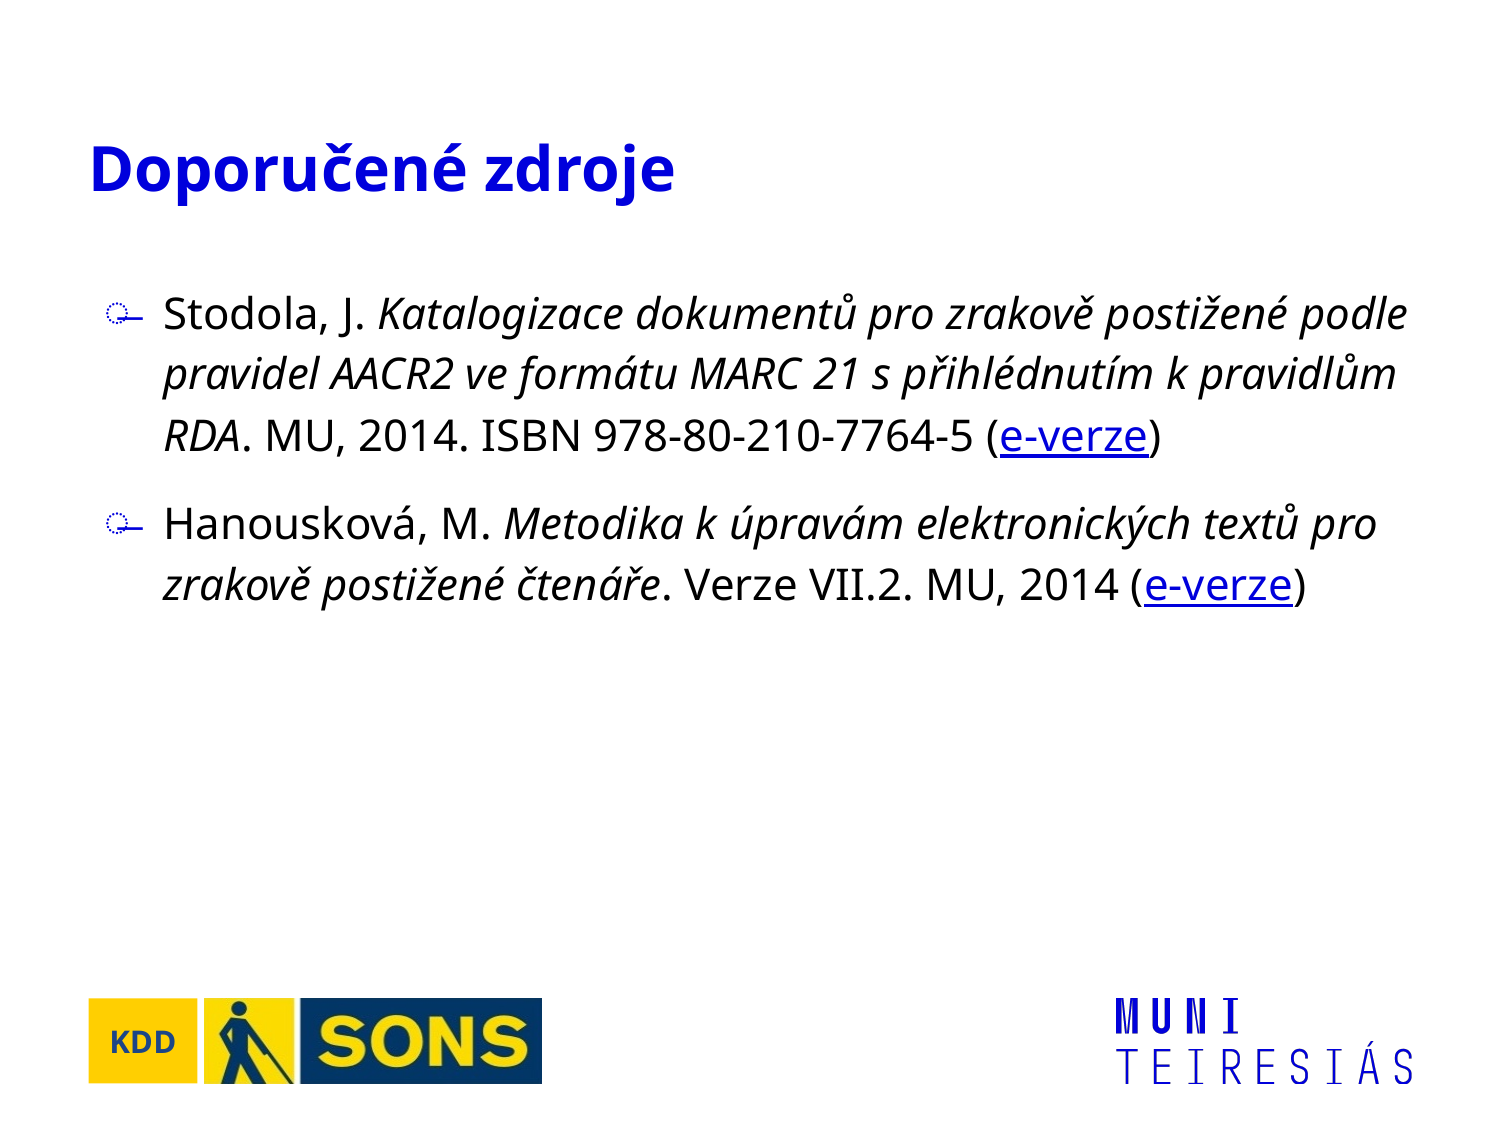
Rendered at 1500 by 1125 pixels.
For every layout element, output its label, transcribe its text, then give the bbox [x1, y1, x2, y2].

title Doporučené zdroje [88, 118, 1412, 193]
list Stodola, J. Katalogizace dokumentů pro zrakově postižené podle pravidel AACR2 ve formátu MARC 21 s přihlédnutím k pravidlům RDA. MU, 2014. ISBN 978-80-210-7764-5 (e-verze) Hanousková, M. Metodika k úpravám elektronických textů pro zrakově postižené čtenáře. Verze VII.2. MU, 2014 (e-verze) [88, 277, 1412, 957]
picture [204, 998, 542, 1084]
picture [1116, 998, 1412, 1084]
